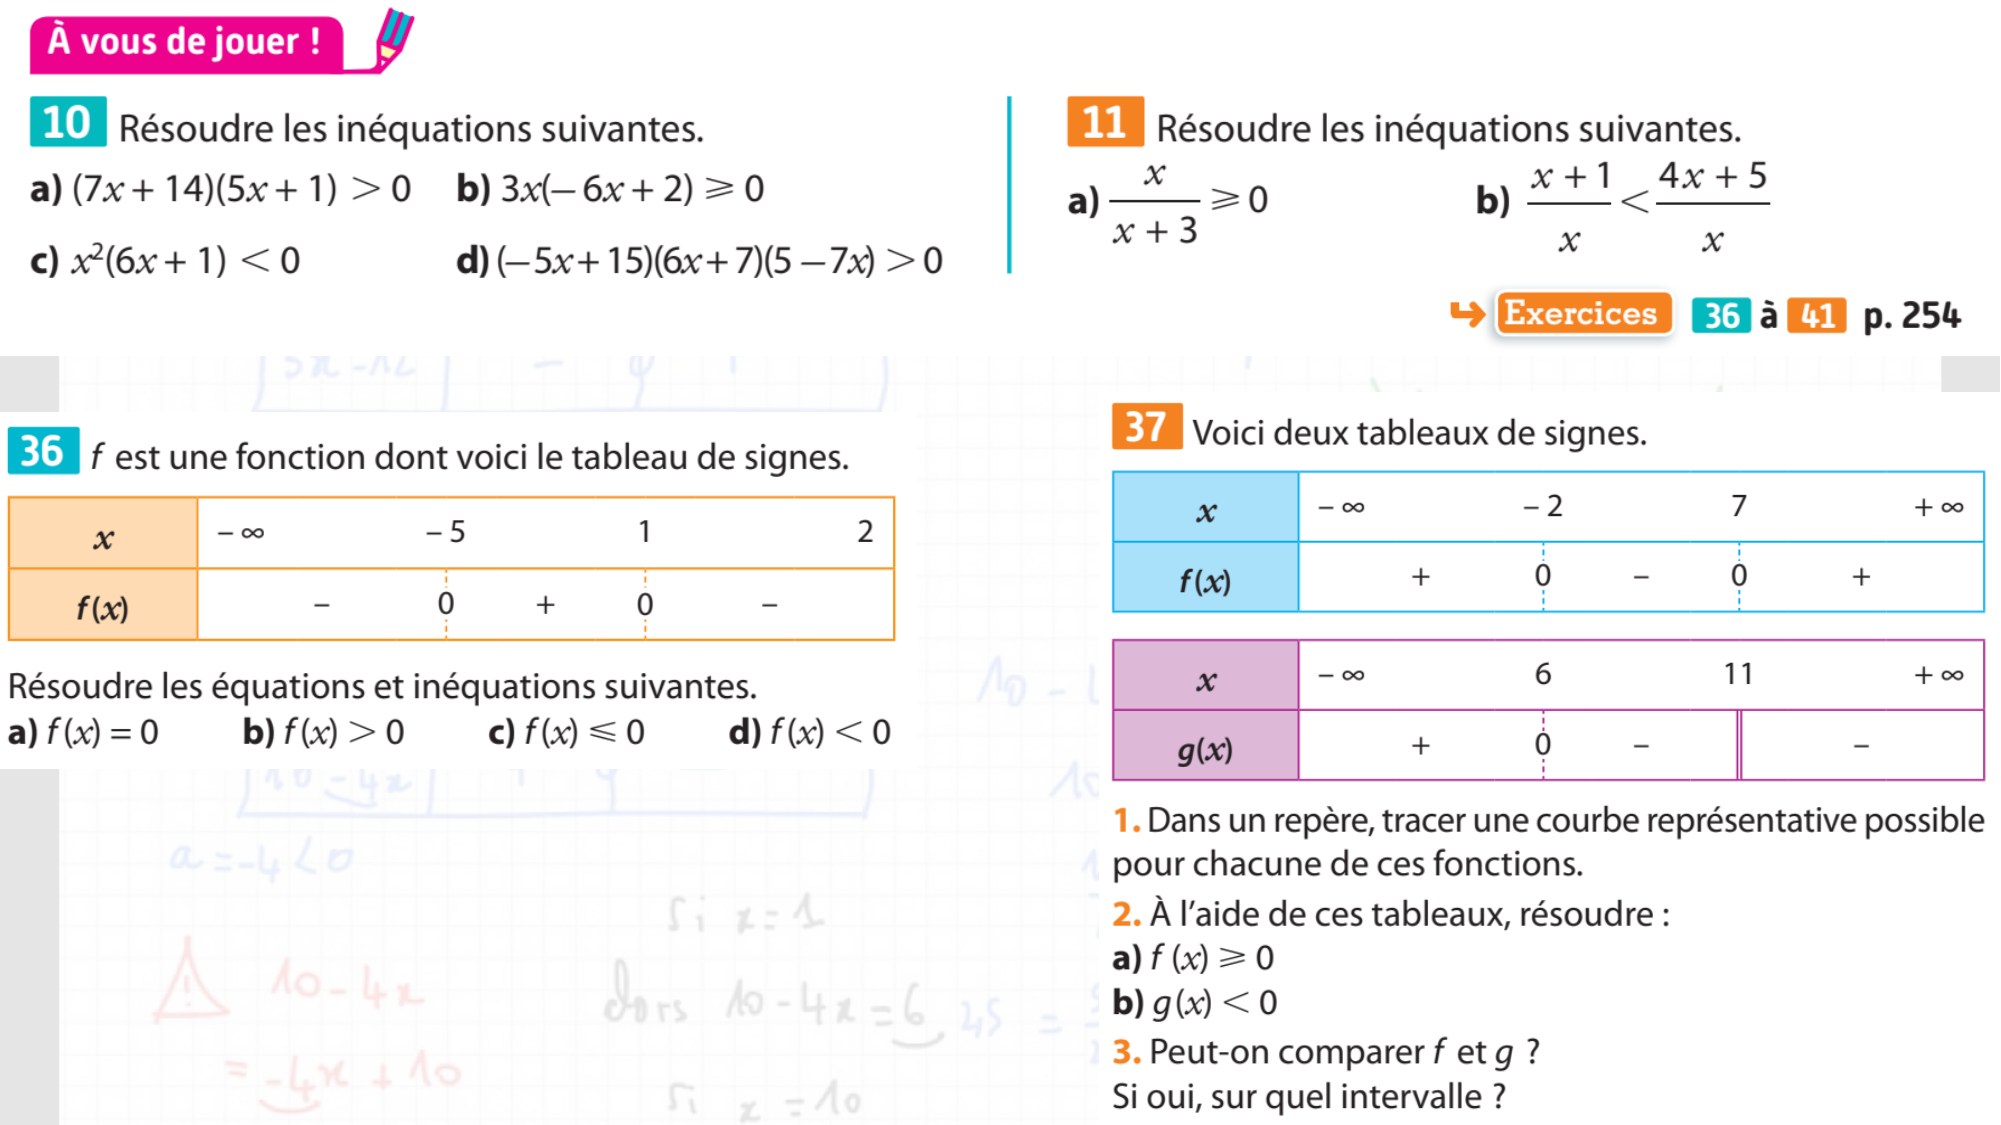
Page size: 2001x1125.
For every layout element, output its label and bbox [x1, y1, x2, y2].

picture [0, 0, 2000, 357]
picture [1099, 392, 2000, 1125]
picture [0, 412, 917, 769]
